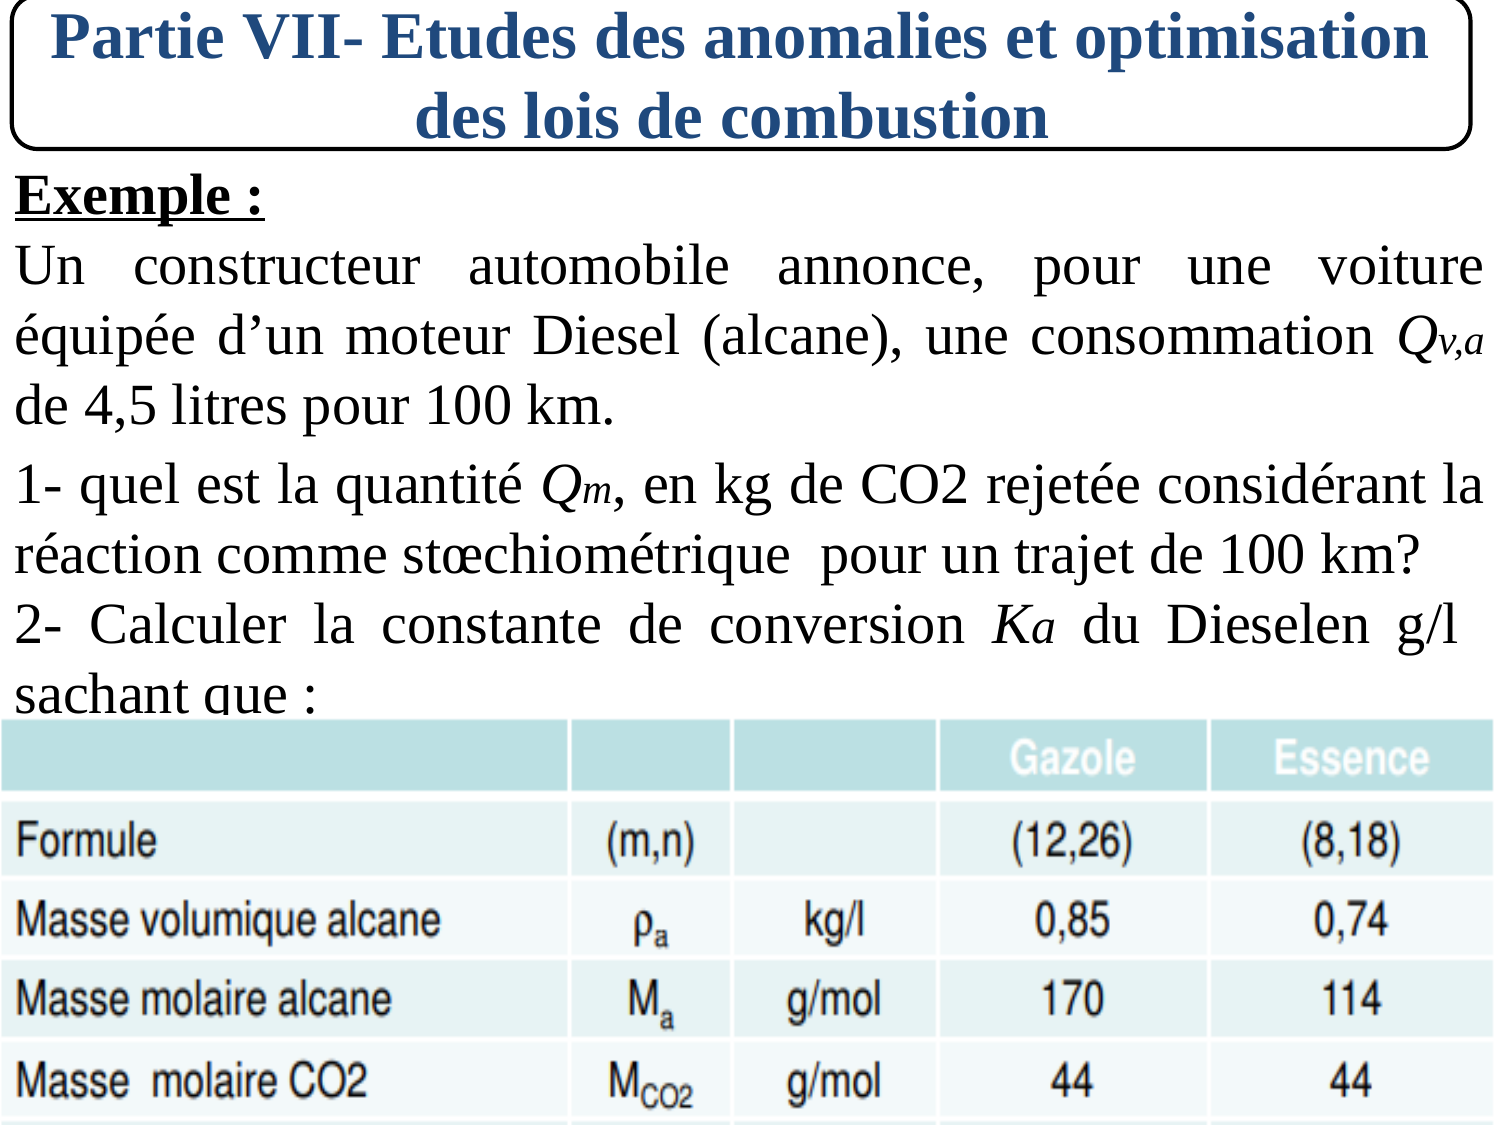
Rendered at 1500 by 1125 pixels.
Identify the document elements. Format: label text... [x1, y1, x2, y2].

text_box Partie VII- Etudes des anomalies et optimisation des lois de combustion [9, 0, 1473, 148]
text_box Exemple : Un constructeur automobile annonce, pour une voiture équipée d’un moteur Diesel (alcane), une consommation Qv,a de 4,5 litres pour 100 km. [0, 148, 1500, 438]
picture [0, 715, 1500, 1125]
text_box 1- quel est la quantité Qm, en kg de CO2 rejetée considérant la réaction comme stœchiométrique pour un trajet de 100 km? 2- Calculer la constante de conversion Ka du Dieselen g/l sachant que : [0, 438, 1500, 715]
